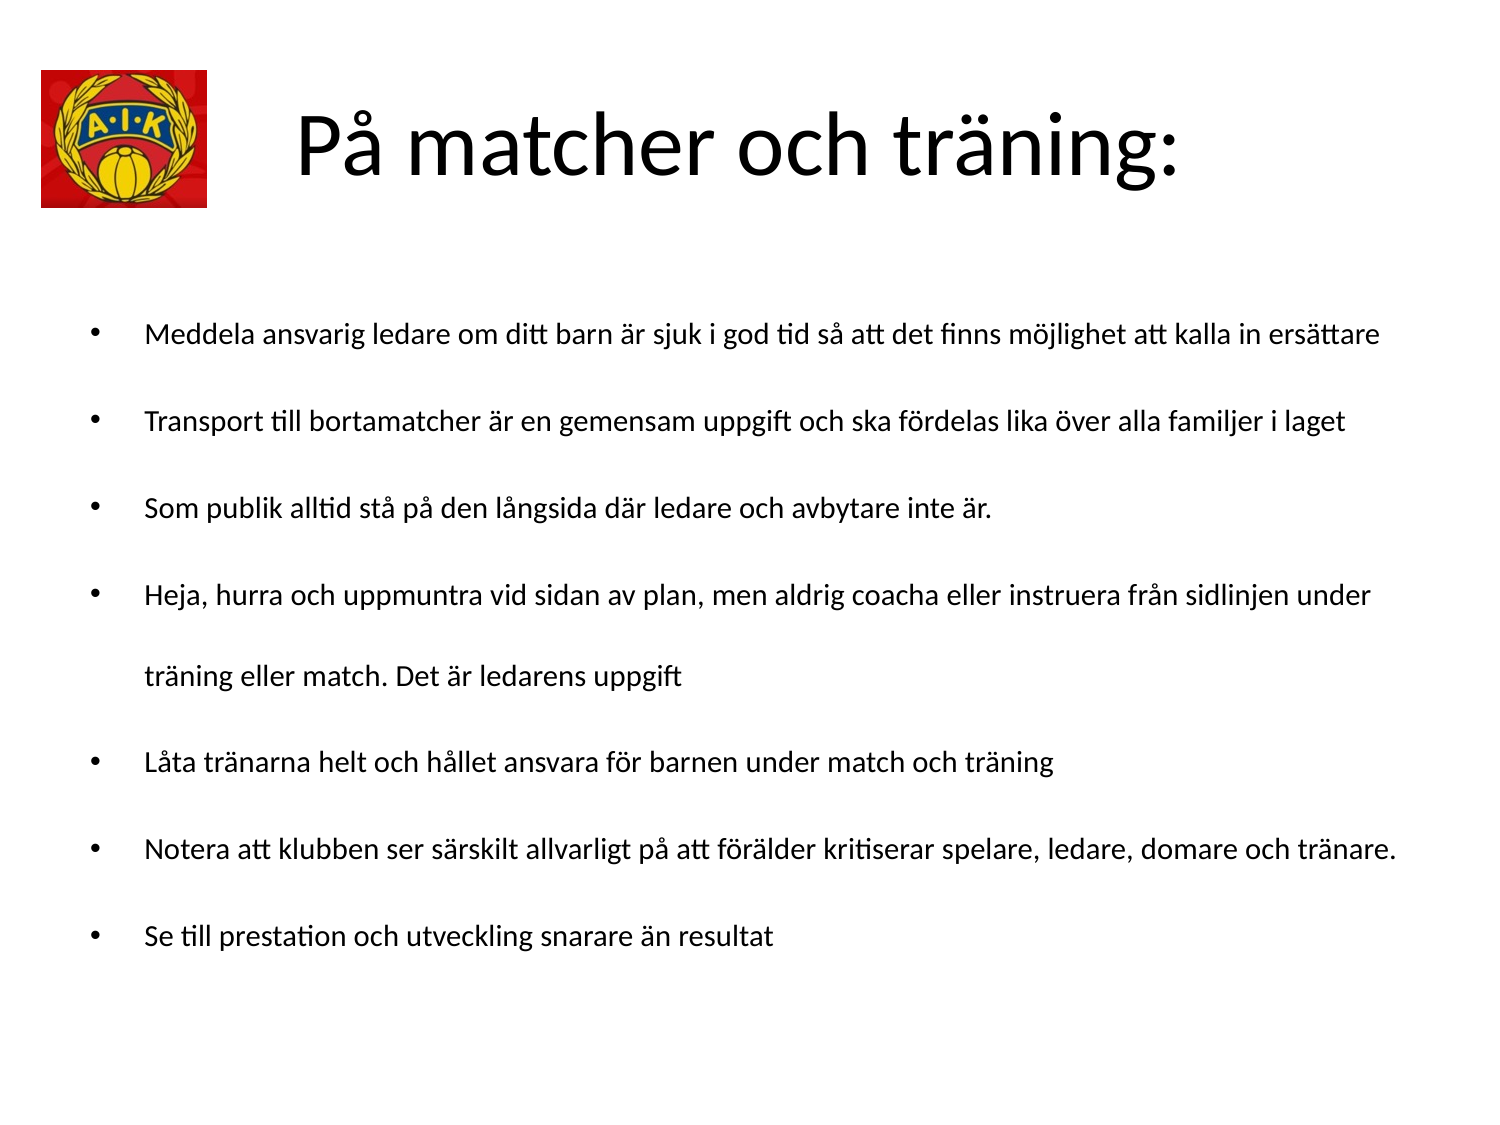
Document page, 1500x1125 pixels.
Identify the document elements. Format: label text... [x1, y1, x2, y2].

list Meddela ansvarig ledare om ditt barn är sjuk i god tid så att det finns möjlighet att kalla in ersättare Transport till bortamatcher är en gemensam uppgift och ska fördelas lika över alla familjer i laget Som publik alltid stå på den långsida där ledare och avbytare inte är. Heja, hurra och uppmuntra vid sidan av plan, men aldrig coacha eller instruera från sidlinjen under träning eller match. Det är ledarens uppgift Låta tränarna helt och hållet ansvara för barnen under match och träning Notera att klubben ser särskilt allvarligt på att förälder kritiserar spelare, ledare, domare och tränare. Se till prestation och utveckling snarare än resultat [75, 262, 1425, 1094]
picture [40, 69, 207, 208]
title På matcher och träning: [75, 45, 1425, 233]
